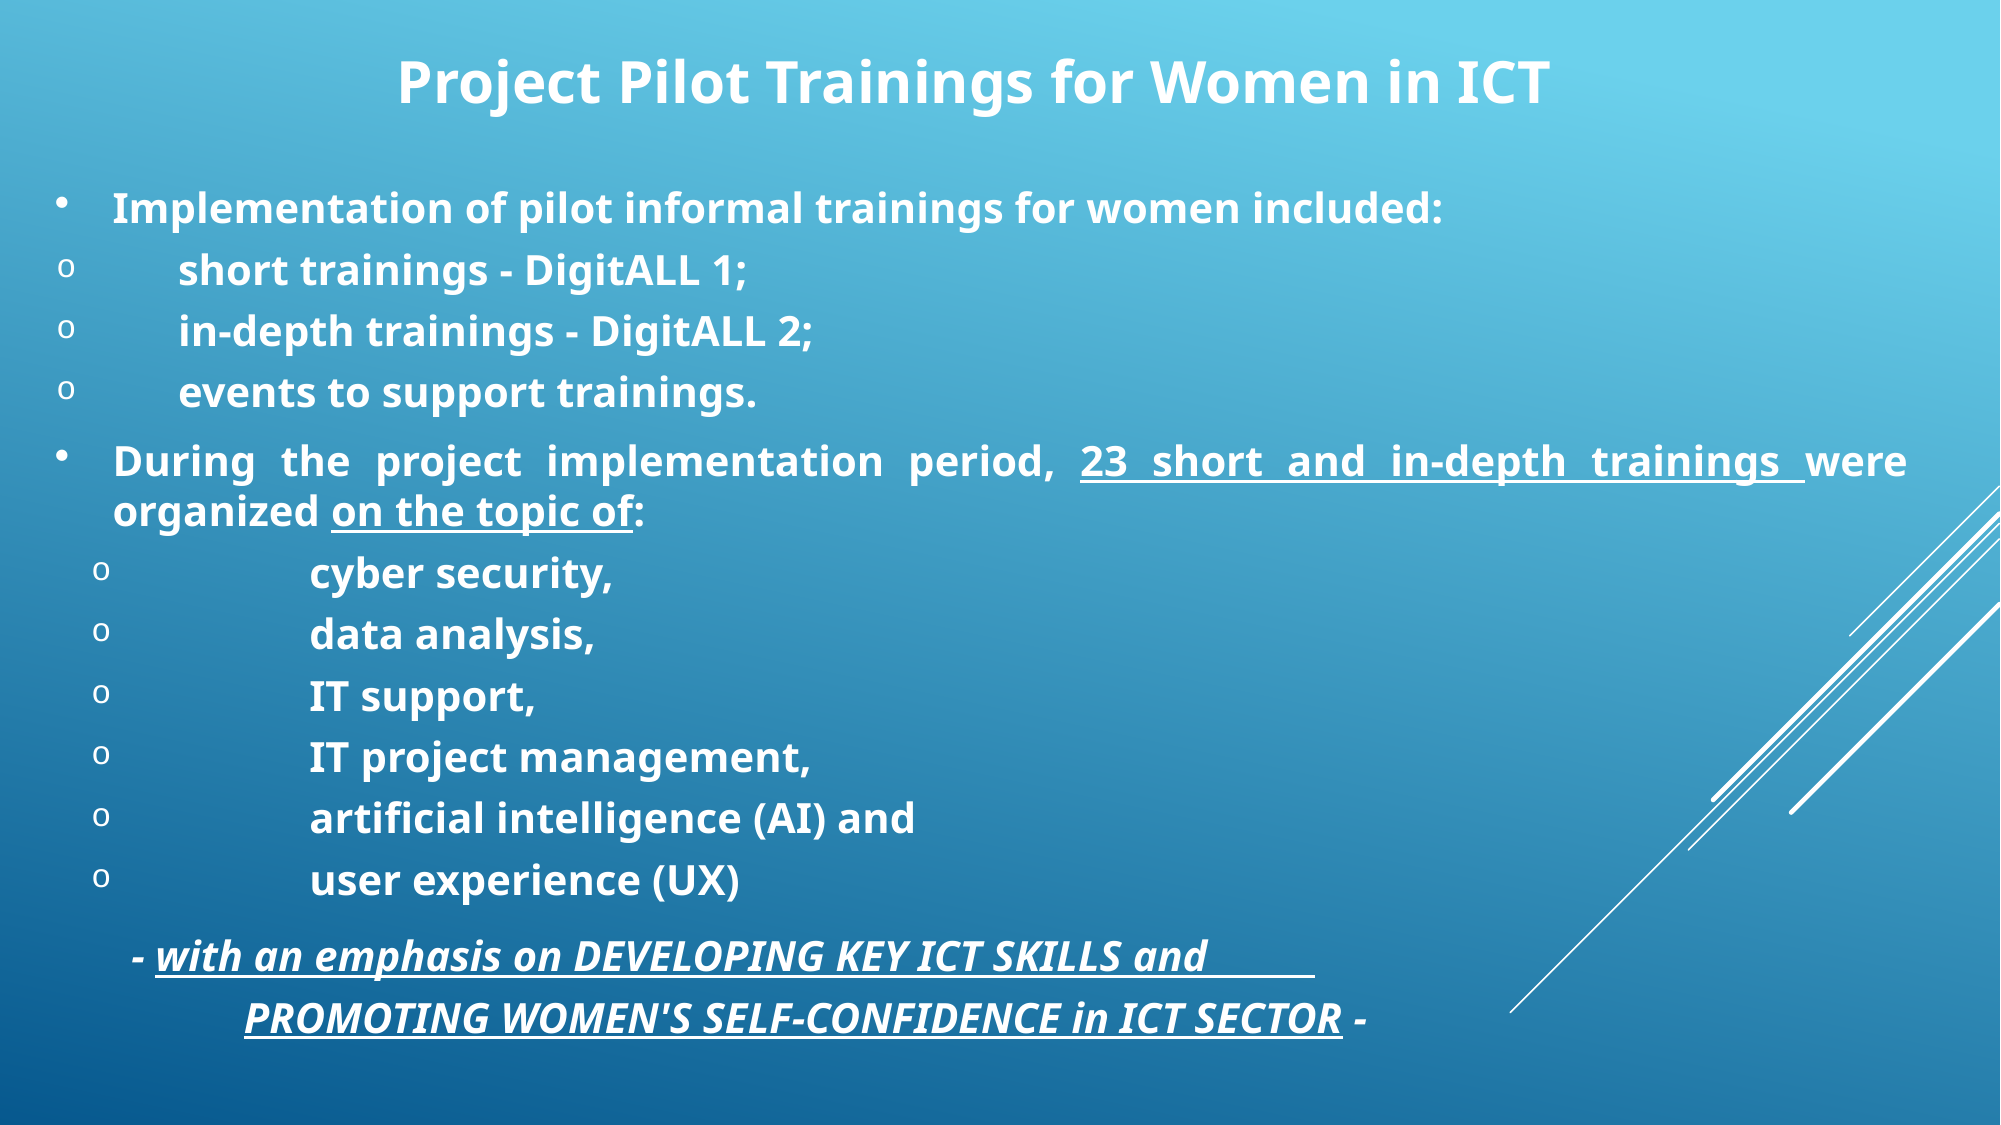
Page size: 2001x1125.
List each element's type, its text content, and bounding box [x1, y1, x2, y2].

list Implementation of pilot informal trainings for women included: short trainings - DigitALL 1; in-depth trainings - DigitALL 2; events to support trainings. During the project implementation period, 23 short and in-depth trainings were organized on the topic of: cyber security, data analysis, IT support, IT project management, artificial intelligence (AI) and user experience (UX) - with an emphasis on DEVELOPING KEY ICT SKILLS and PROMOTING WOMEN'S SELF-CONFIDENCE in ICT SECTOR - [41, 174, 1923, 1065]
text_box Project Pilot Trainings for Women in ICT [382, 37, 1582, 123]
